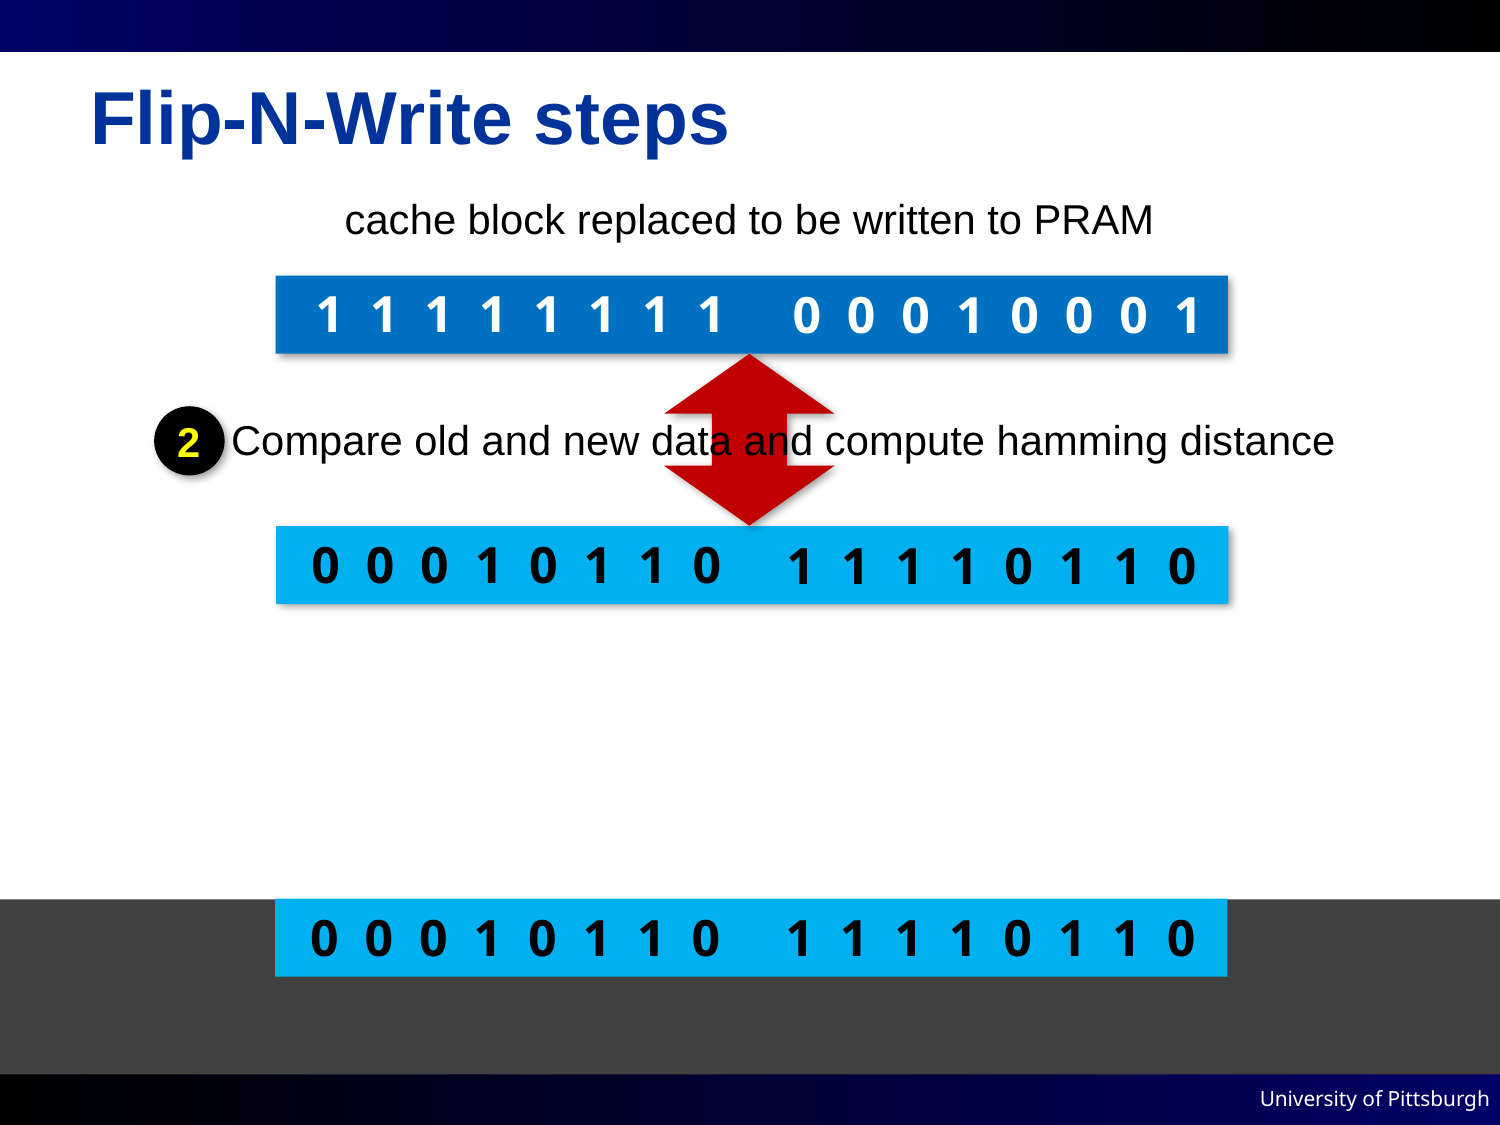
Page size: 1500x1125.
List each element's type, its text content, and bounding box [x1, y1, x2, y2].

text_box [673, 472, 826, 526]
text_box [275, 275, 1228, 354]
text_box [276, 526, 1229, 605]
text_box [0, 898, 1500, 1075]
text_box 1 1 1 1 1 1 1 1 [300, 275, 741, 351]
text_box 0 0 0 1 0 1 1 0 [296, 526, 750, 601]
text_box Compare old and new data and compute hamming distance [227, 406, 1351, 472]
text_box 1 1 1 1 0 1 1 0 [771, 526, 1225, 602]
text_box 0 0 0 1 0 0 0 1 [777, 276, 1218, 351]
text_box cache block replaced to be written to PRAM [329, 185, 1170, 251]
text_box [153, 405, 225, 476]
title Flip-N-Write steps [74, 20, 1426, 209]
text_box [675, 353, 824, 406]
